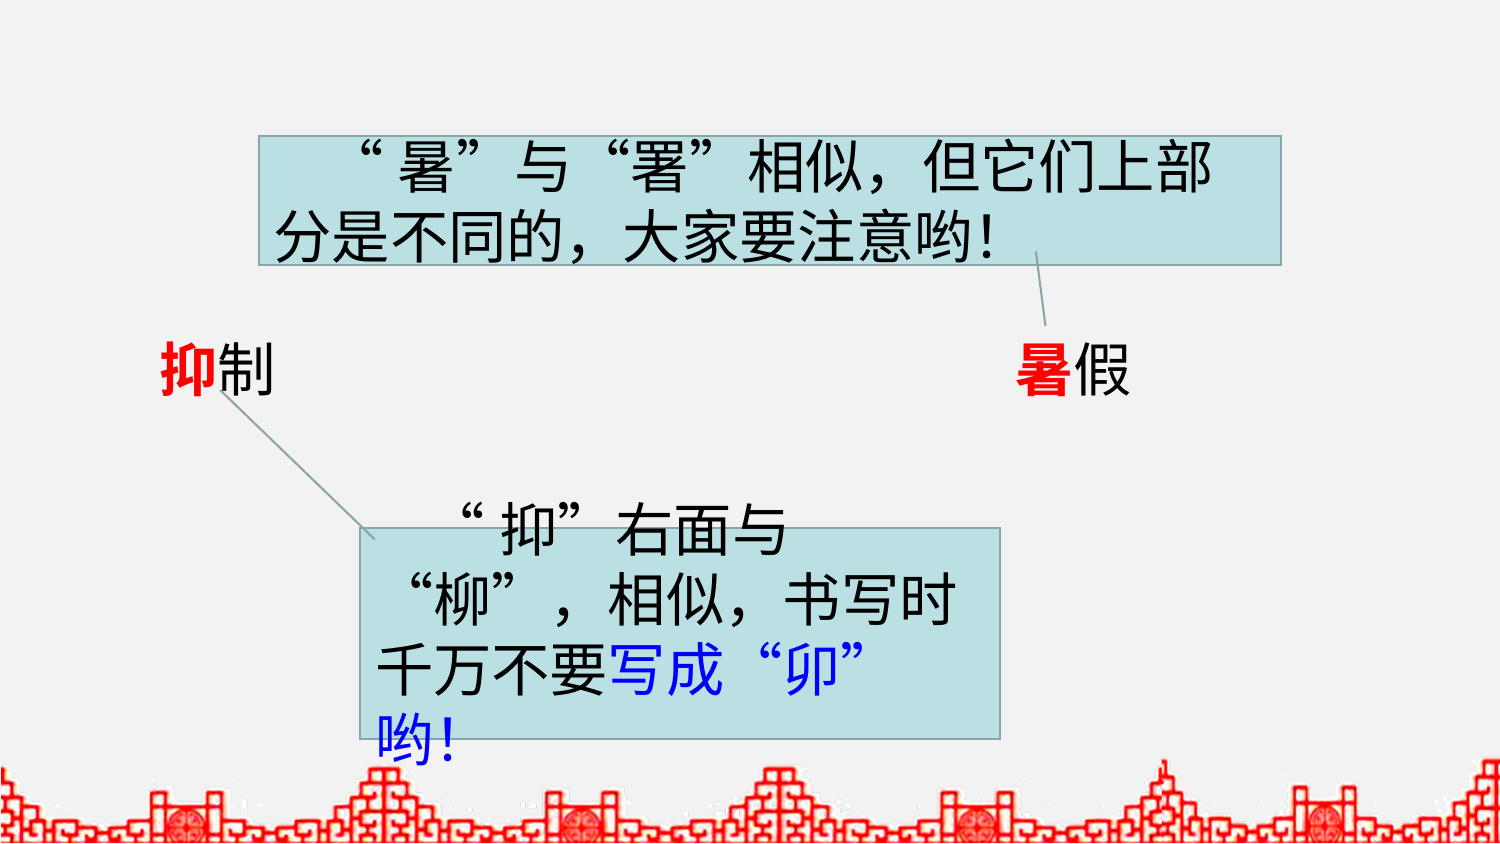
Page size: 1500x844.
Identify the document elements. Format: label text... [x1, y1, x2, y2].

text_box 暑假 [1000, 325, 1216, 411]
text_box “抑”右面与“柳”，相似，书写时千万不要写成“卯”哟！ [240, 411, 1001, 740]
text_box 抑制 [144, 325, 312, 411]
text_box “暑”与“署”相似，但它们上部分是不同的，大家要注意哟！ [258, 135, 1282, 327]
